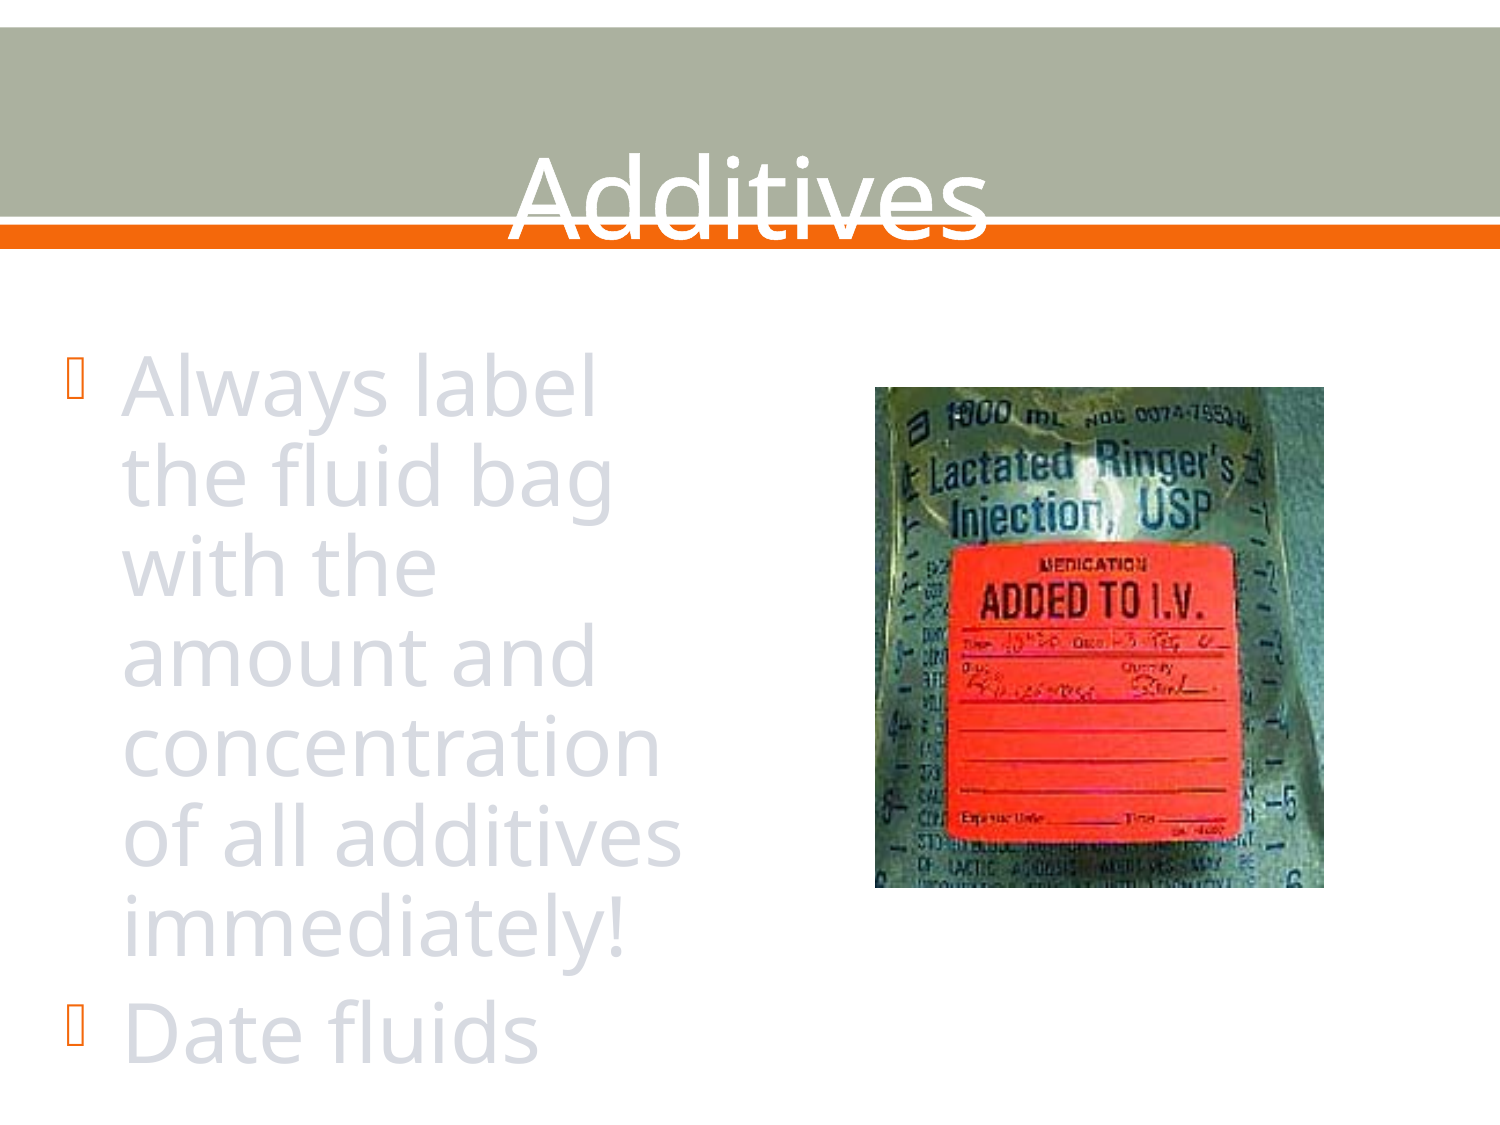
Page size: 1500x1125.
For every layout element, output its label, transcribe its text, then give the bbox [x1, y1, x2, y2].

list Always label the fluid bag with the amount and concentration of all additives immediately! Date fluids [50, 337, 750, 1013]
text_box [874, 387, 1325, 888]
title Additives [112, 99, 1388, 288]
